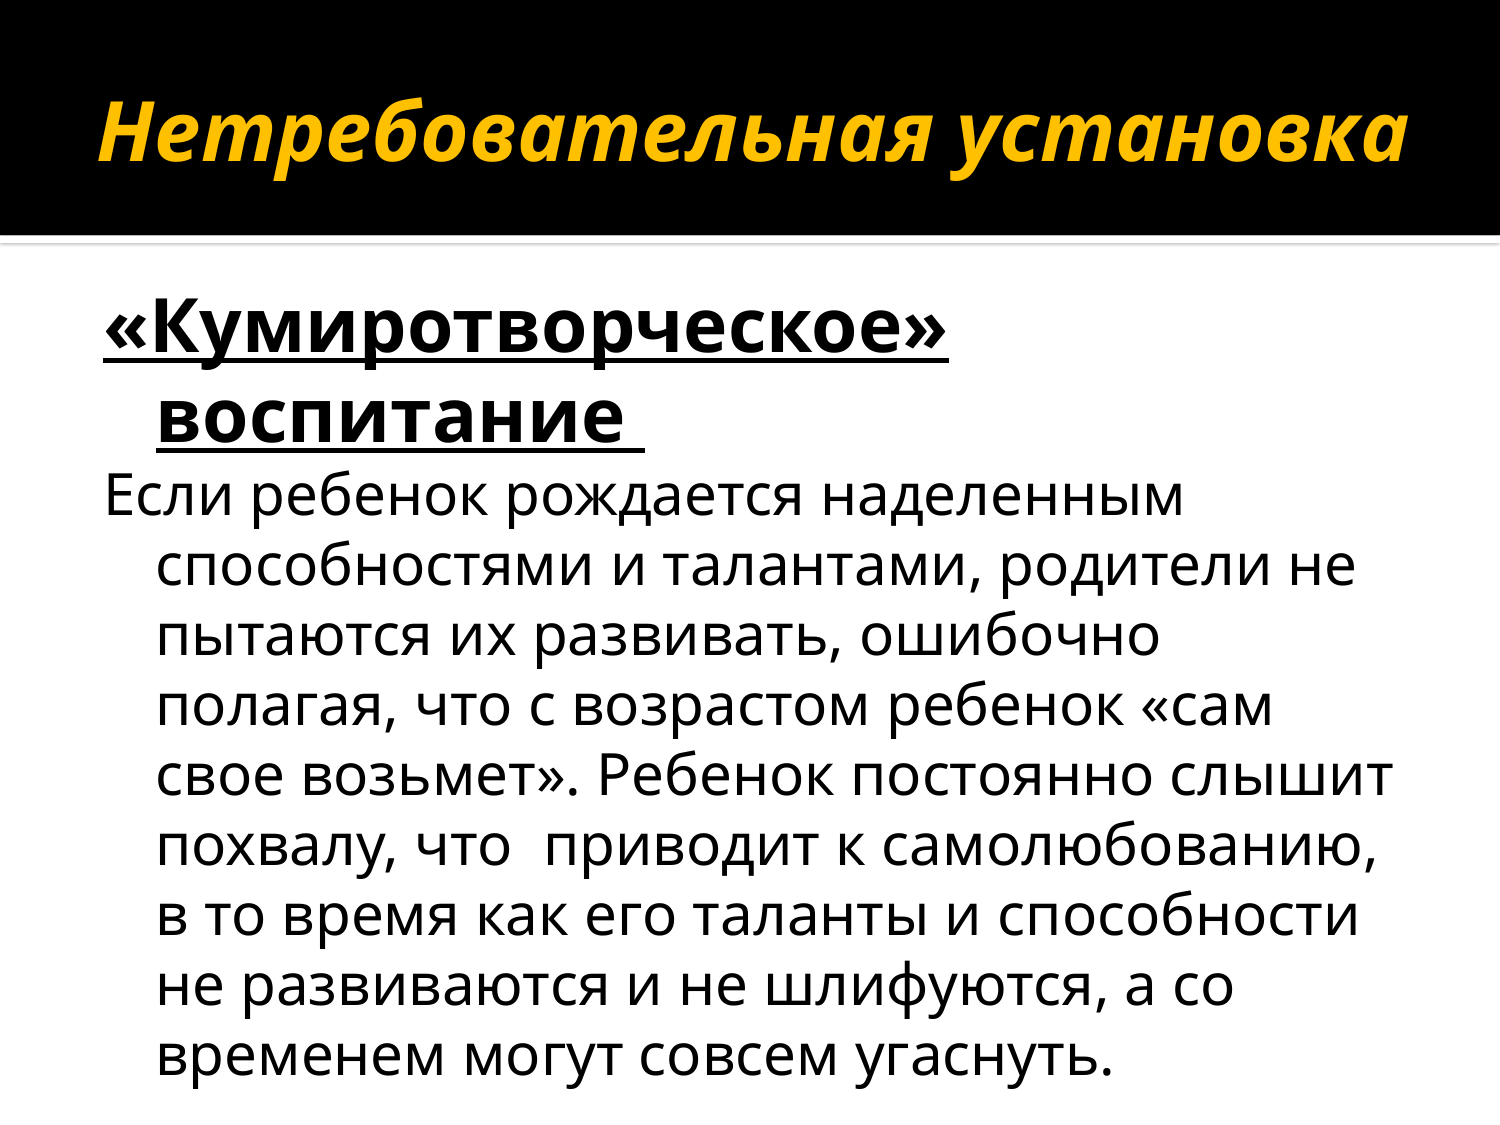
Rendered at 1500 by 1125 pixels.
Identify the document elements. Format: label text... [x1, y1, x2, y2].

list «Кумиротворческое» воспитание Если ребенок рождается наделенным способностями и талантами, родители не пытаются их развивать, ошибочно полагая, что с возрастом ребенок «сам свое возьмет». Ребенок постоянно слышит похвалу, что приводит к самолюбованию, в то время как его таланты и способности не развиваются и не шлифуются, а со временем могут совсем угаснуть. [74, 262, 1425, 1075]
title Нетребовательная установка [75, 25, 1425, 231]
